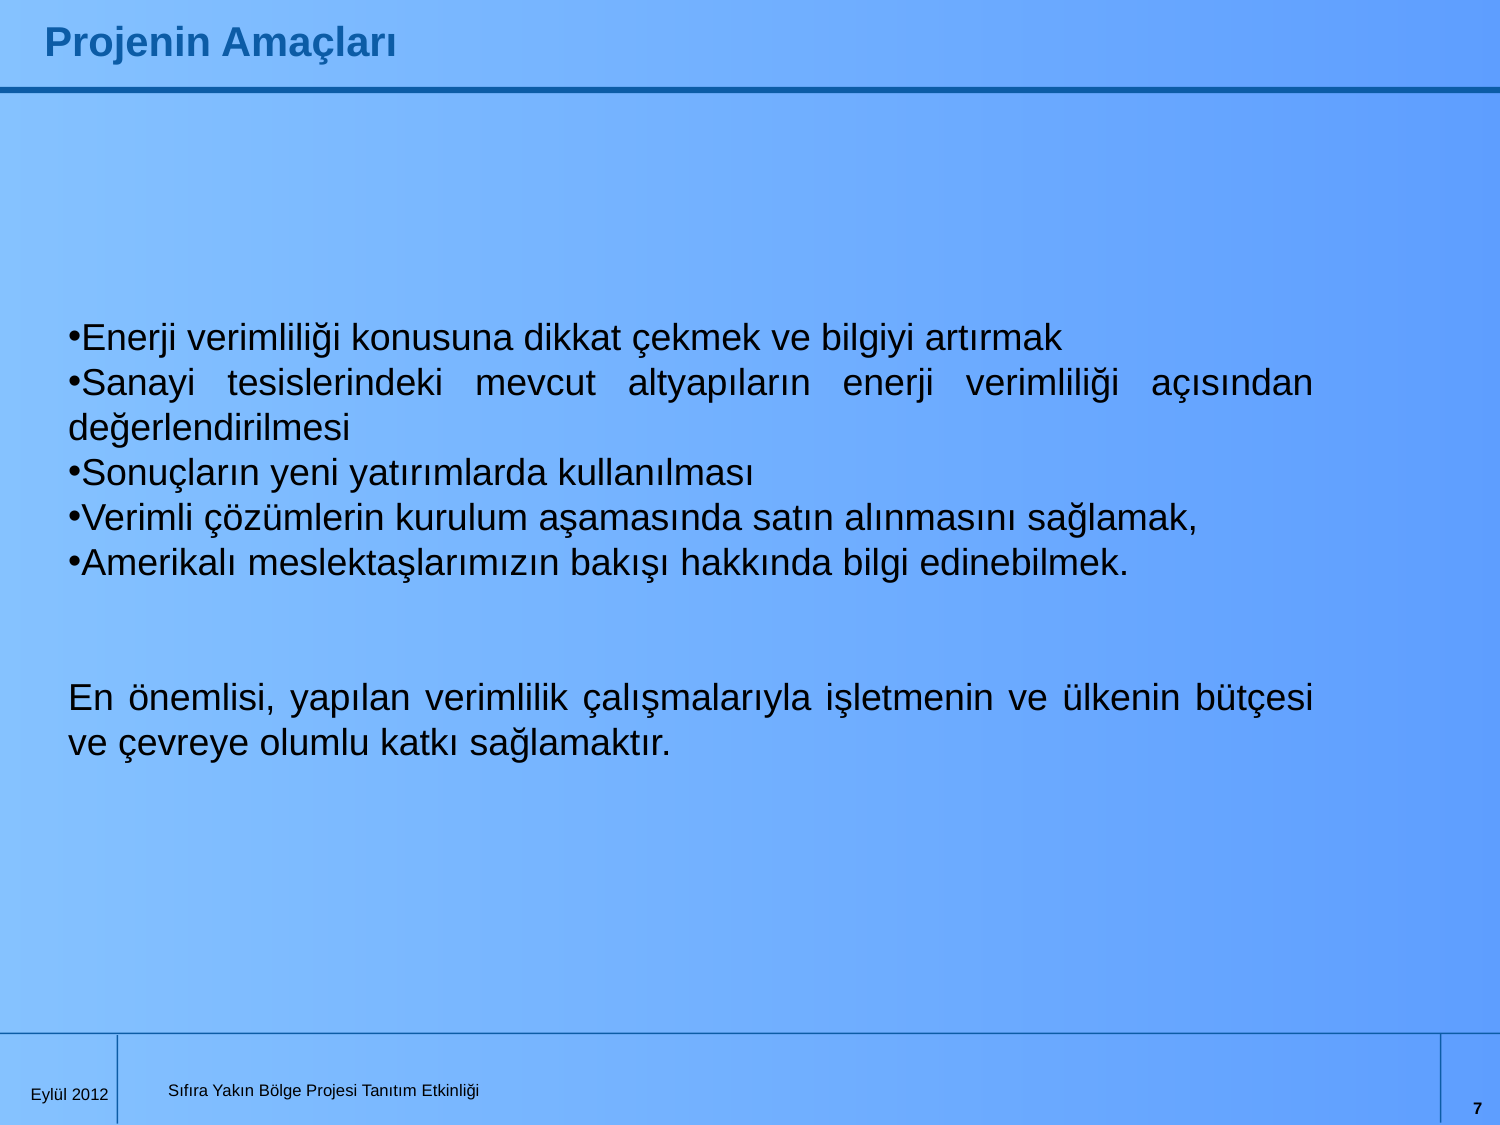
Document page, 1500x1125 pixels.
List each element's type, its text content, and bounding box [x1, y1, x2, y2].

slide_number Eylül 2012 [0, 1058, 125, 1112]
text_box Sıfıra Yakın Bölge Projesi Tanıtım Etkinliği [153, 1052, 1317, 1107]
slide_number 7 [1443, 1046, 1498, 1125]
text_box Enerji verimliliği konusuna dikkat çekmek ve bilgiyi artırmak Sanayi tesislerindeki mevcut altyapıların enerji verimliliği açısından değerlendirilmesi Sonuçların yeni yatırımlarda kullanılması Verimli çözümlerin kurulum aşamasında satın alınmasını sağlamak, Amerikalı meslektaşlarımızın bakışı hakkında bilgi edinebilmek. En önemlisi, yapılan verimlilik çalışmalarıyla işletmenin ve ülkenin bütçesi ve çevreye olumlu katkı sağlamaktır. [53, 305, 1329, 816]
title Projenin Amaçları [29, 6, 1460, 88]
